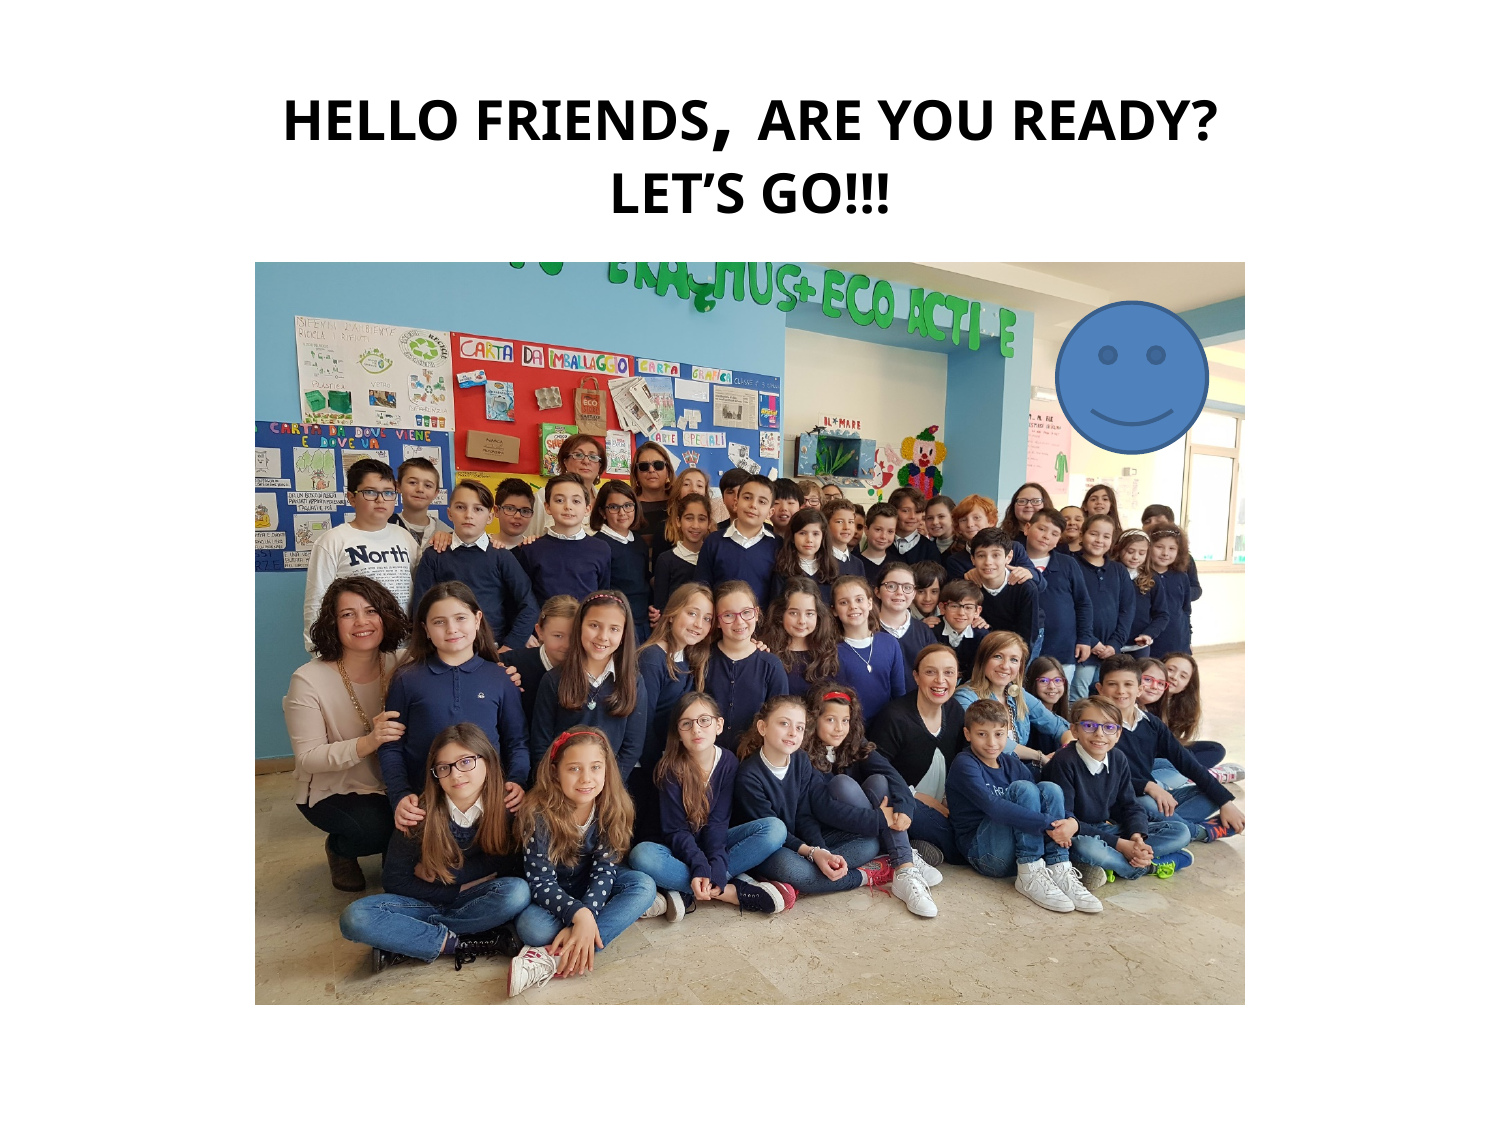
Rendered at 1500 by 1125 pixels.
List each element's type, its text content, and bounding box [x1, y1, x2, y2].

title HELLO FRIENDS, ARE YOU READY? LET’S GO!!! [75, 45, 1425, 233]
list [254, 262, 1246, 1006]
